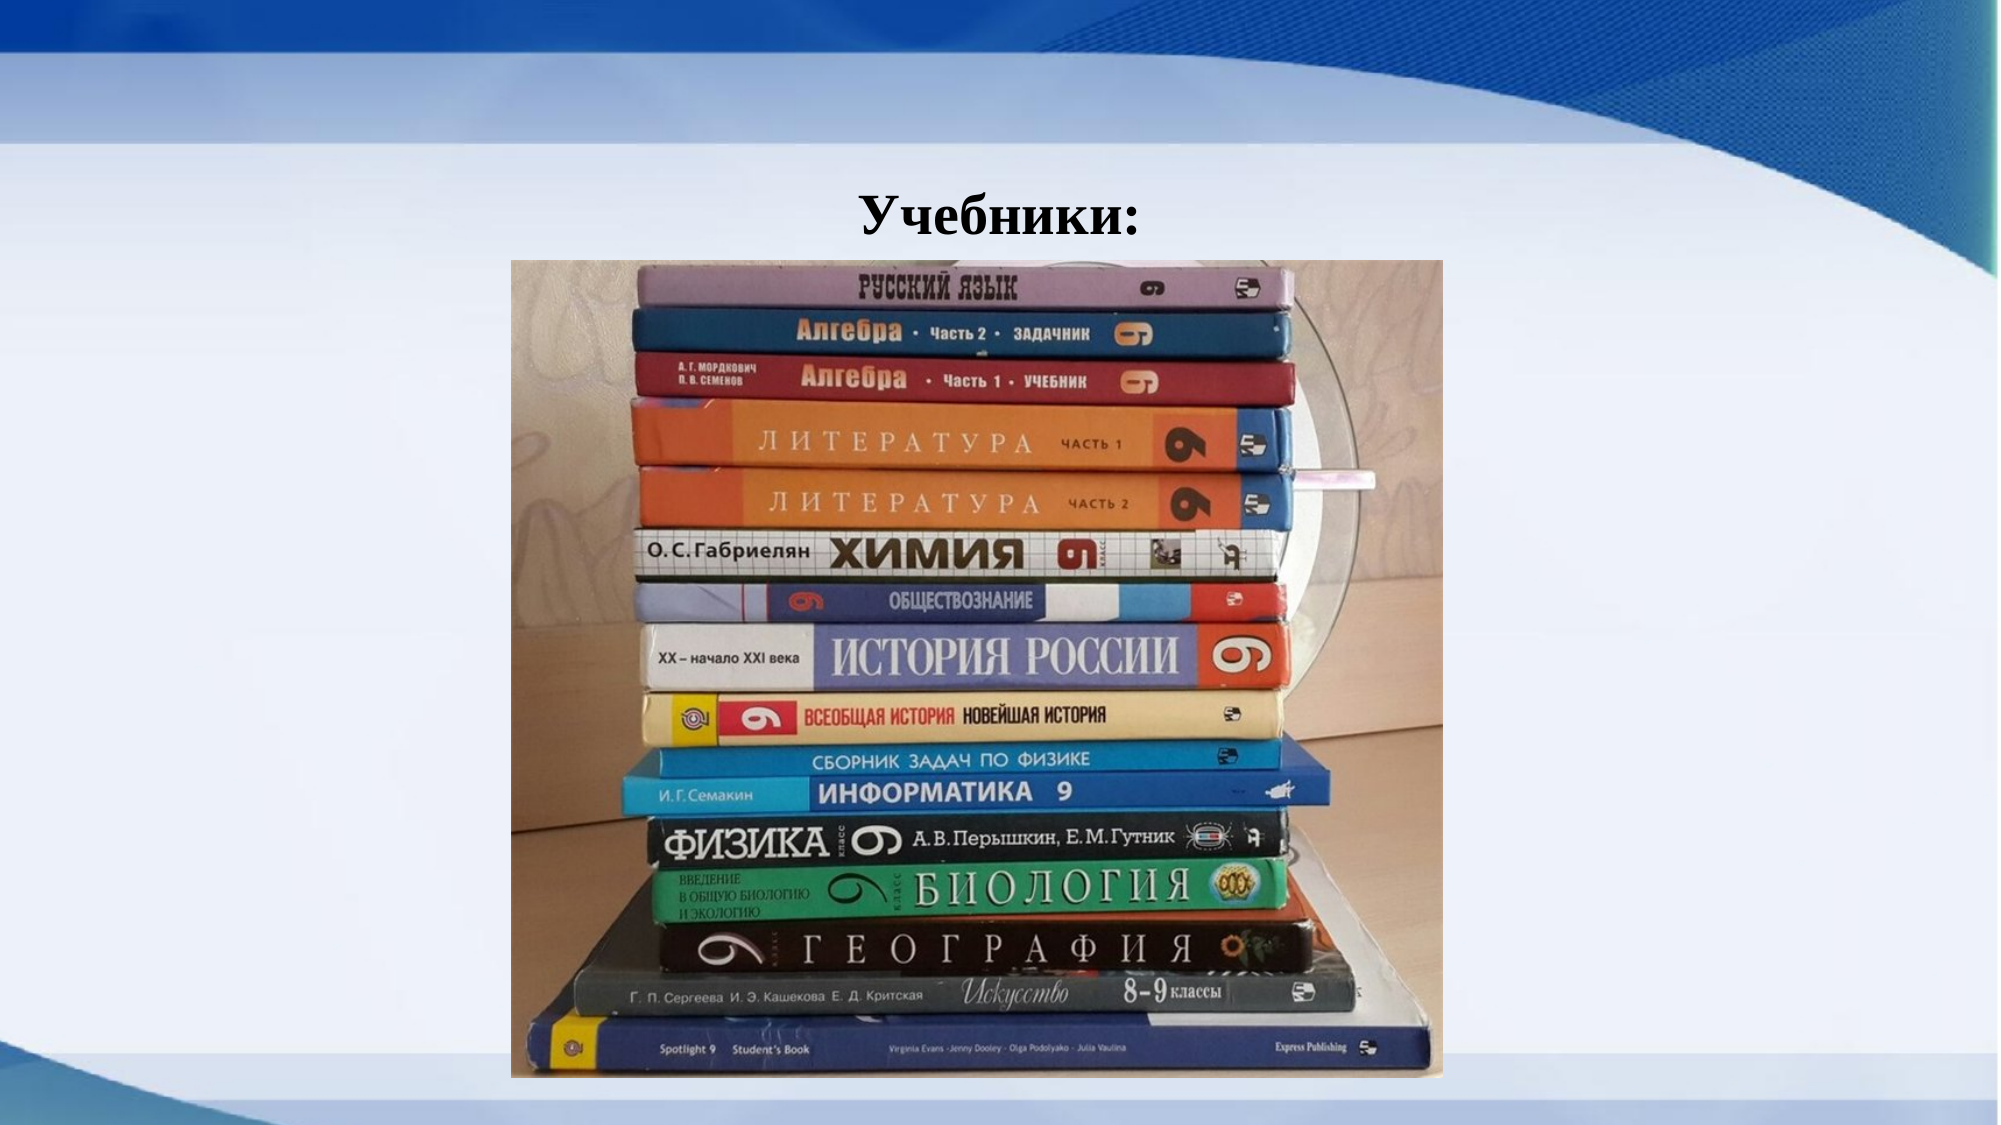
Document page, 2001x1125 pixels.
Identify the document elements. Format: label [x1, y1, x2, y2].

list [0, 0, 2000, 1125]
picture [511, 260, 1443, 1078]
